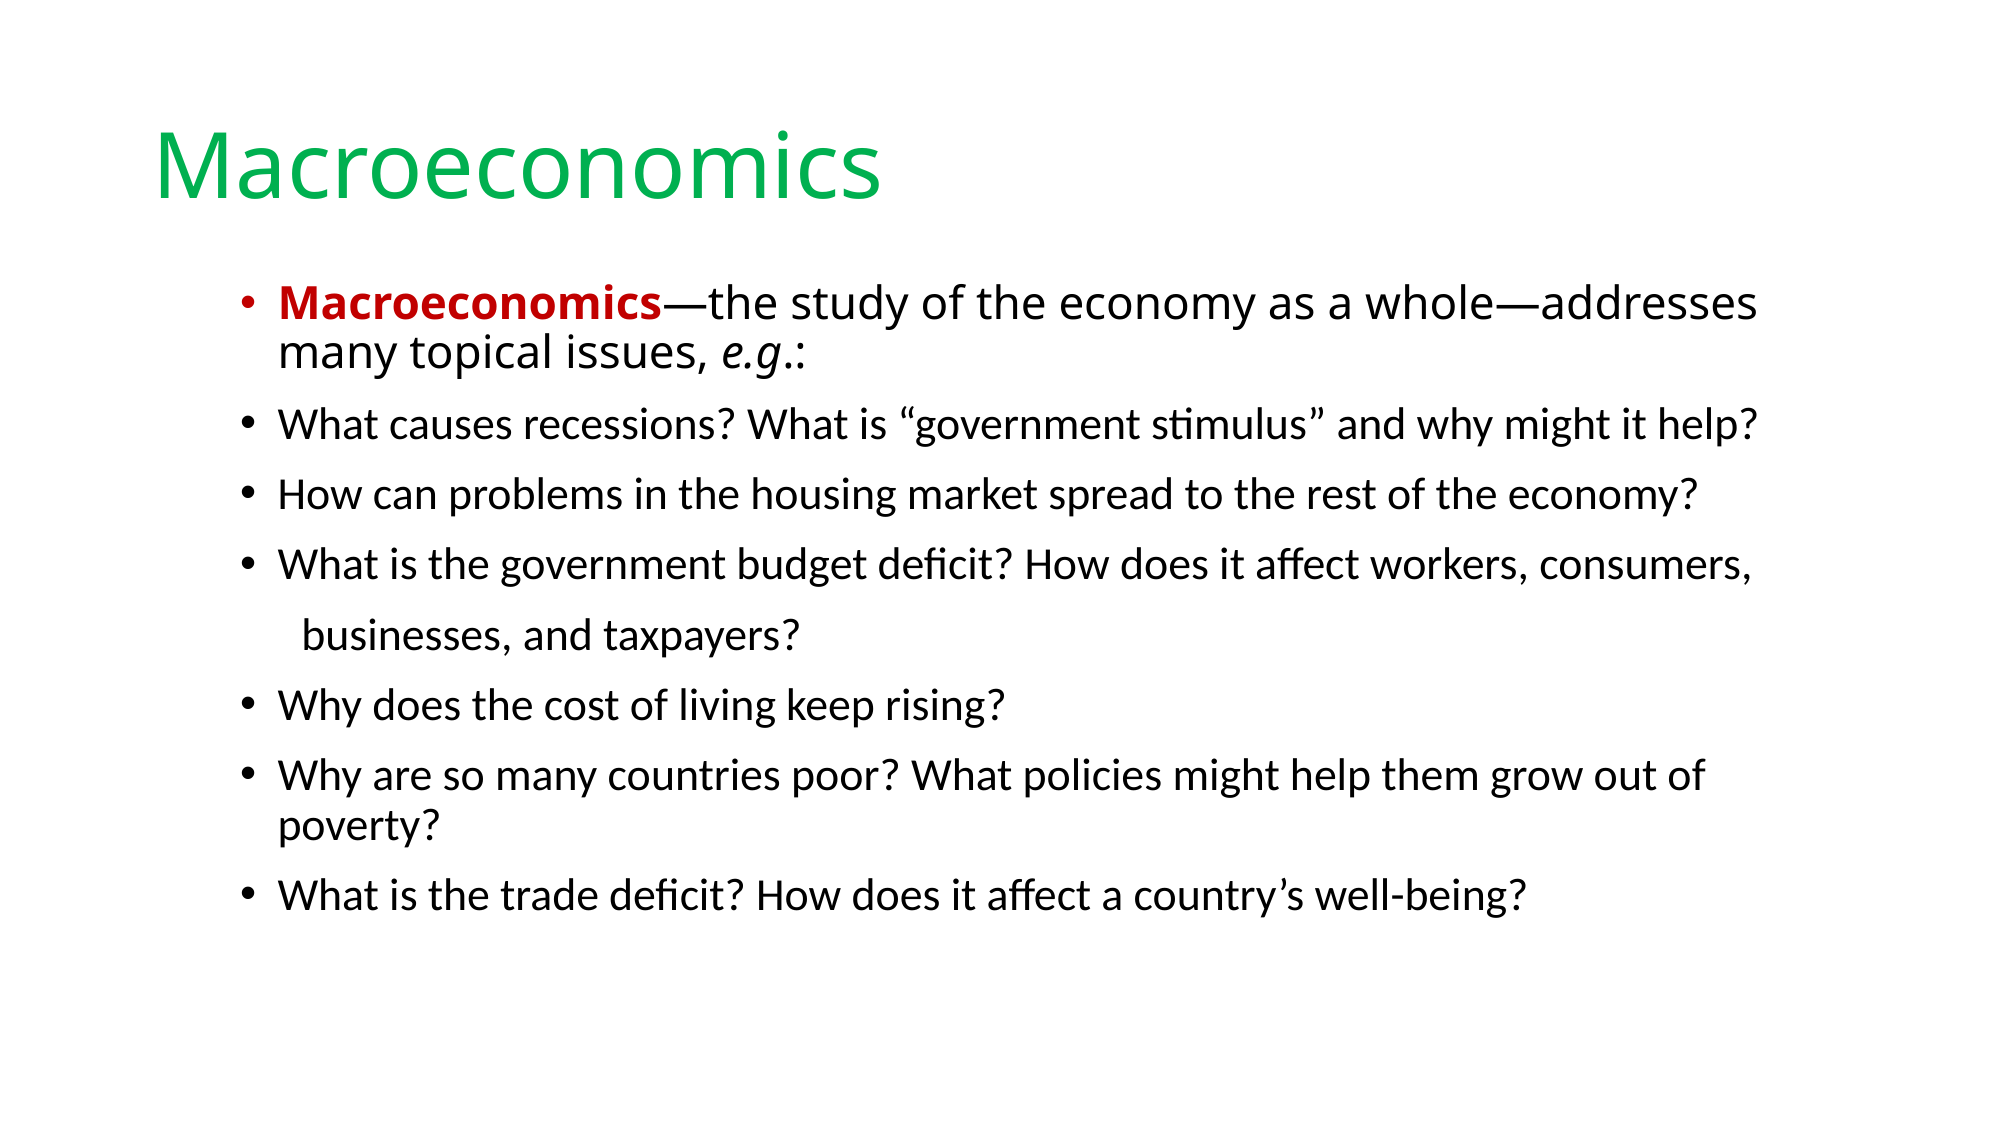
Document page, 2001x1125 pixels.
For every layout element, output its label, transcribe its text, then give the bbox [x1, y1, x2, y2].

list Macroeconomics—the study of the economy as a whole—addresses many topical issues, e.g.: What causes recessions? What is “government stimulus” and why might it help? How can problems in the housing market spread to the rest of the economy? What is the government budget deficit? How does it affect workers, consumers, businesses, and taxpayers? Why does the cost of living keep rising? Why are so many countries poor? What policies might help them grow out of poverty? What is the trade deficit? How does it affect a country’s well-being? [225, 272, 1800, 963]
title Macroeconomics [137, 59, 1863, 278]
